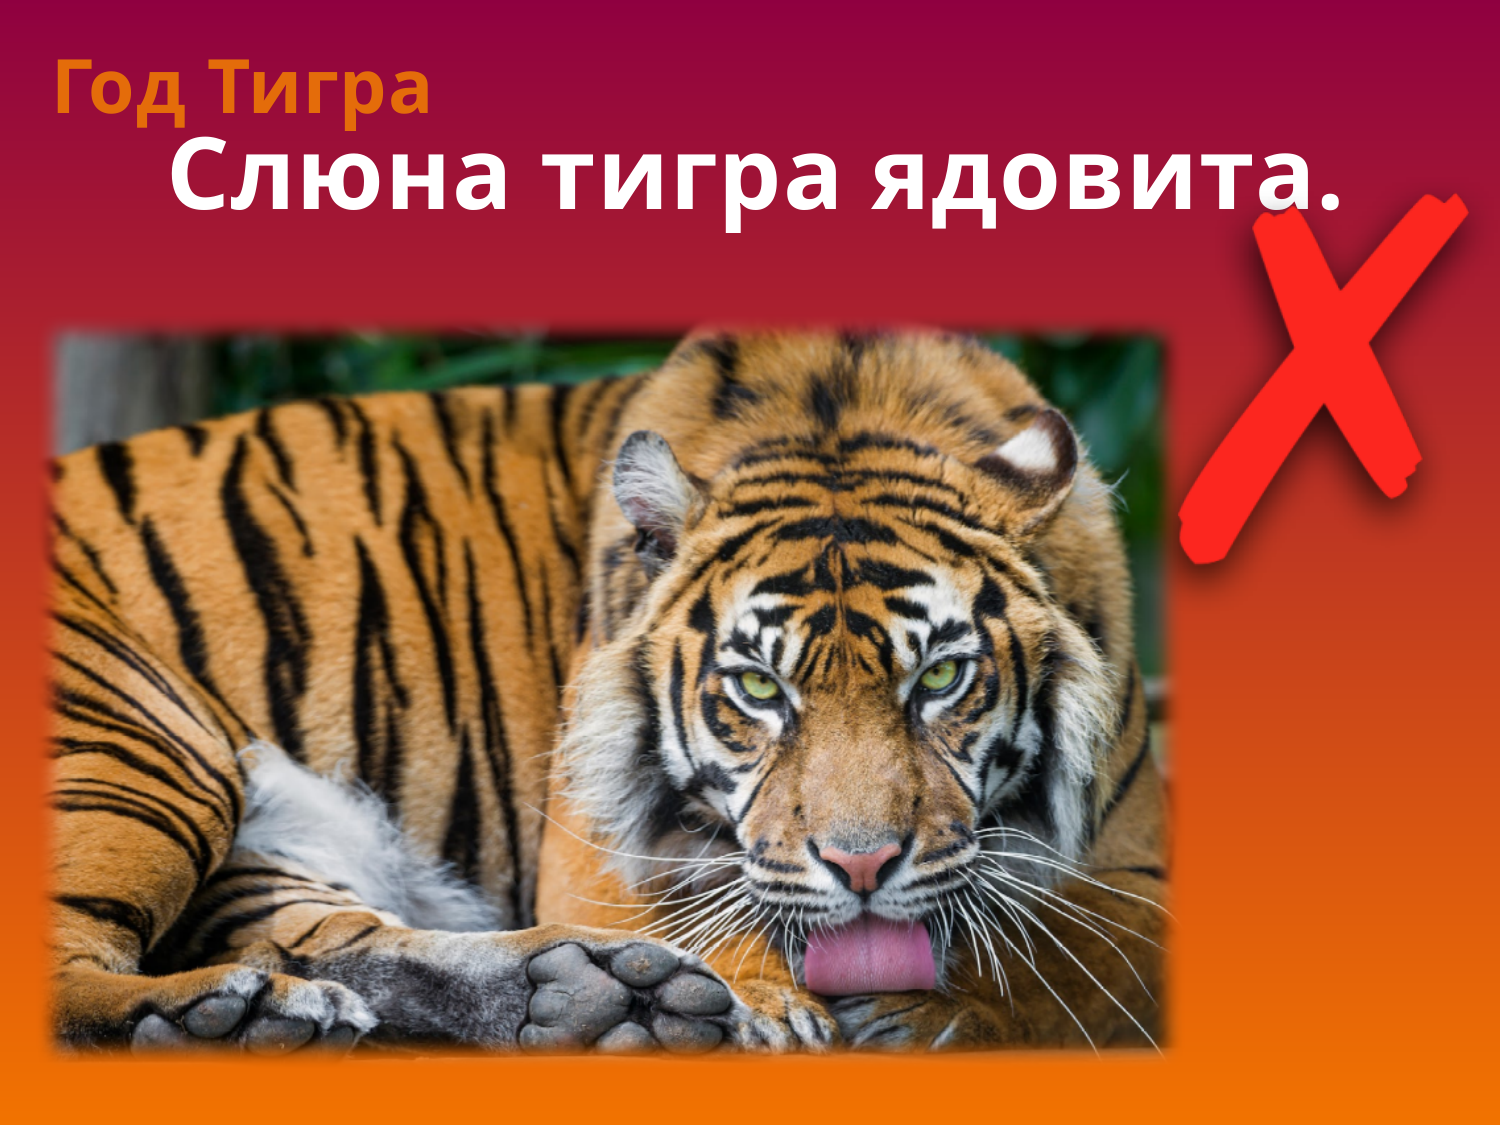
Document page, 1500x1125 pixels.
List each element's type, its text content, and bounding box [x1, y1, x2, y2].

text_box Слюна тигра ядовита. [36, 101, 1478, 237]
text_box Год Тигра [36, 30, 978, 136]
picture [35, 104, 1500, 1071]
